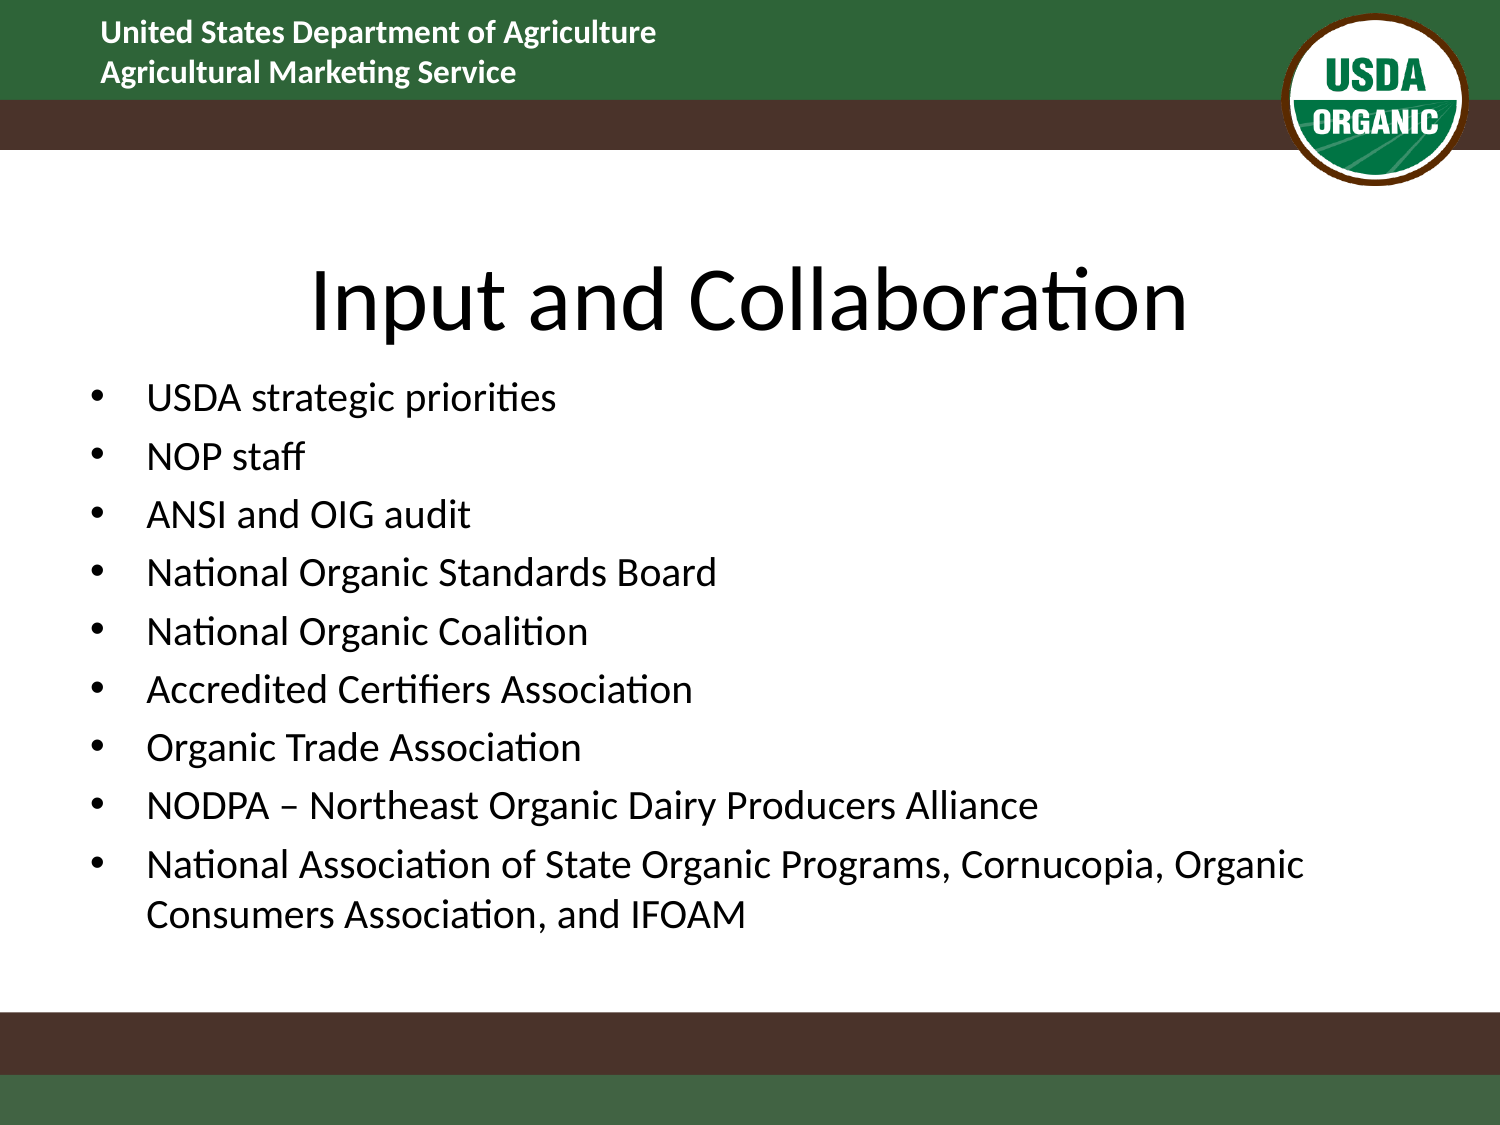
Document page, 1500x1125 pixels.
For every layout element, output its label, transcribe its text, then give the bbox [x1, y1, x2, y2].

picture [1281, 13, 1469, 186]
title Input and Collaboration [74, 199, 1426, 362]
list USDA strategic priorities NOP staff ANSI and OIG audit National Organic Standards Board National Organic Coalition Accredited Certifiers Association Organic Trade Association NODPA – Northeast Organic Dairy Producers Alliance National Association of State Organic Programs, Cornucopia, Organic Consumers Association, and IFOAM [74, 362, 1426, 938]
